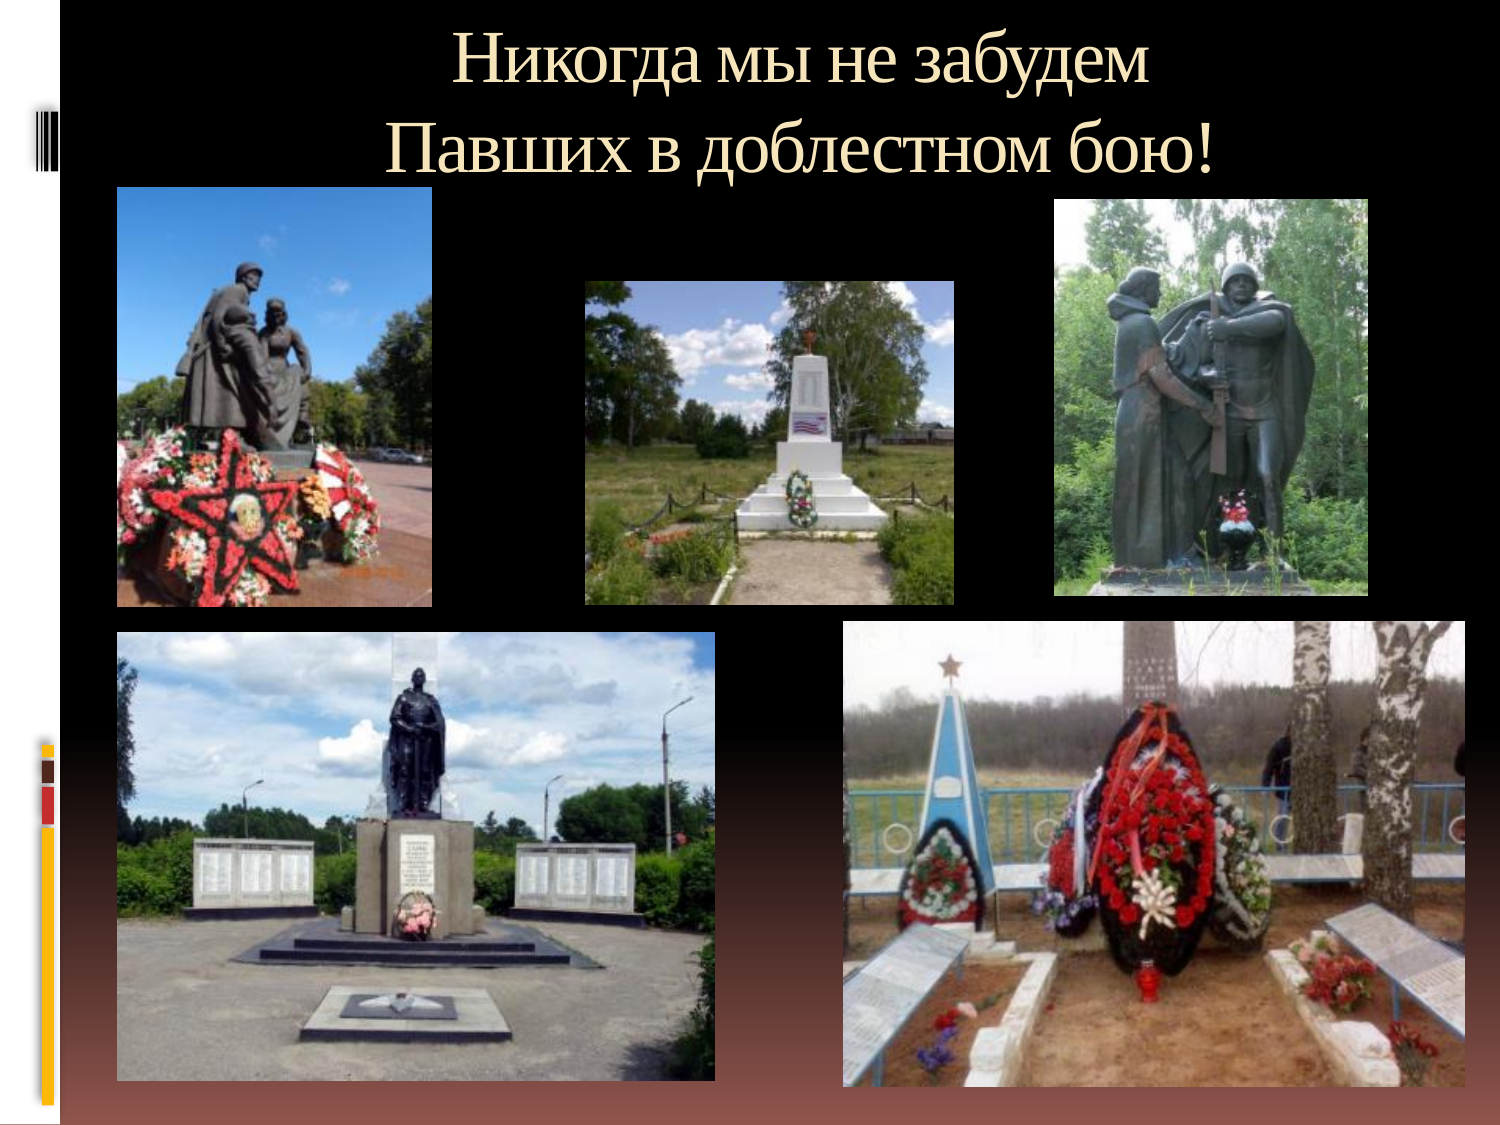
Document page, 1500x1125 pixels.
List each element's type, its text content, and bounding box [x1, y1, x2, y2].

picture [116, 187, 433, 607]
picture [585, 280, 955, 606]
picture [843, 620, 1466, 1088]
title Никогда мы не забудем Павших в доблестном бою! [164, 0, 1439, 150]
picture [116, 632, 715, 1082]
picture [1054, 198, 1368, 597]
